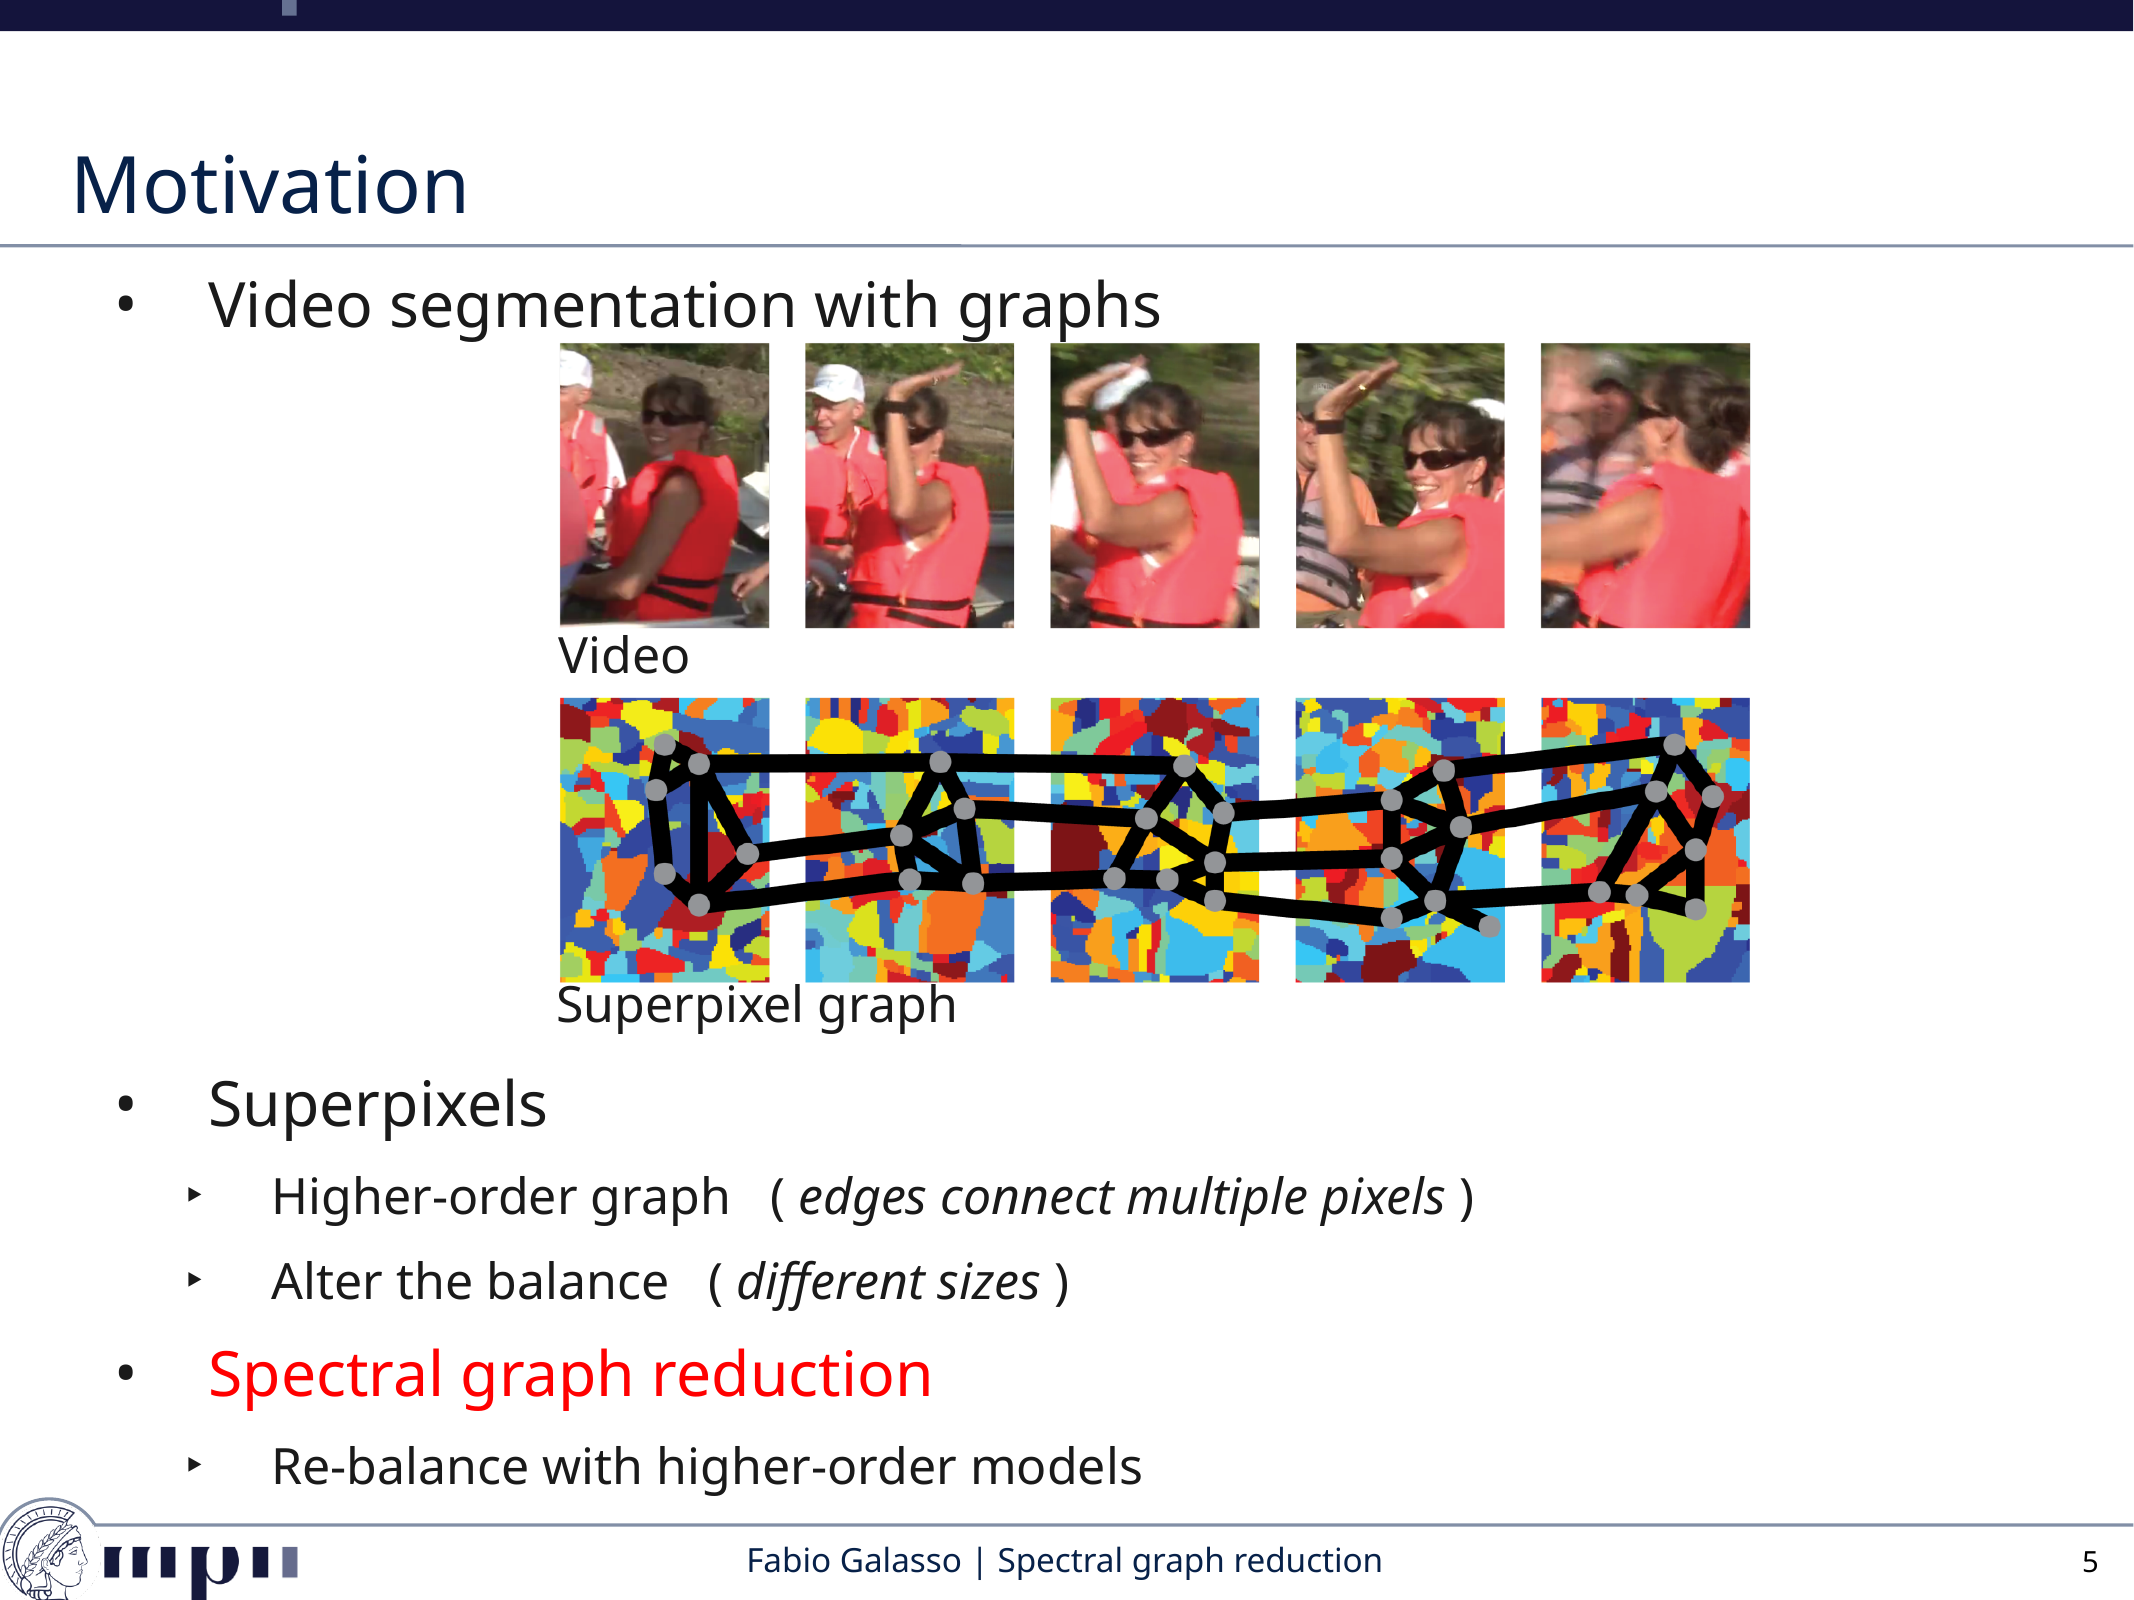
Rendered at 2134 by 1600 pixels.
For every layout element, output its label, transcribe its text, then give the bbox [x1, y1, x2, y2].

title Motivation [60, 31, 2111, 240]
slide_number 5 [2064, 1535, 2117, 1588]
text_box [85, 563, 2005, 1109]
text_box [85, 210, 2005, 563]
list Video segmentation with graphs Superpixels Higher-order graph ( edges connect multiple pixels ) Alter the balance ( different sizes ) Spectral graph reduction Re-balance with higher-order models [60, 256, 2111, 1521]
picture [104, 1546, 304, 1600]
picture [0, 1503, 101, 1600]
